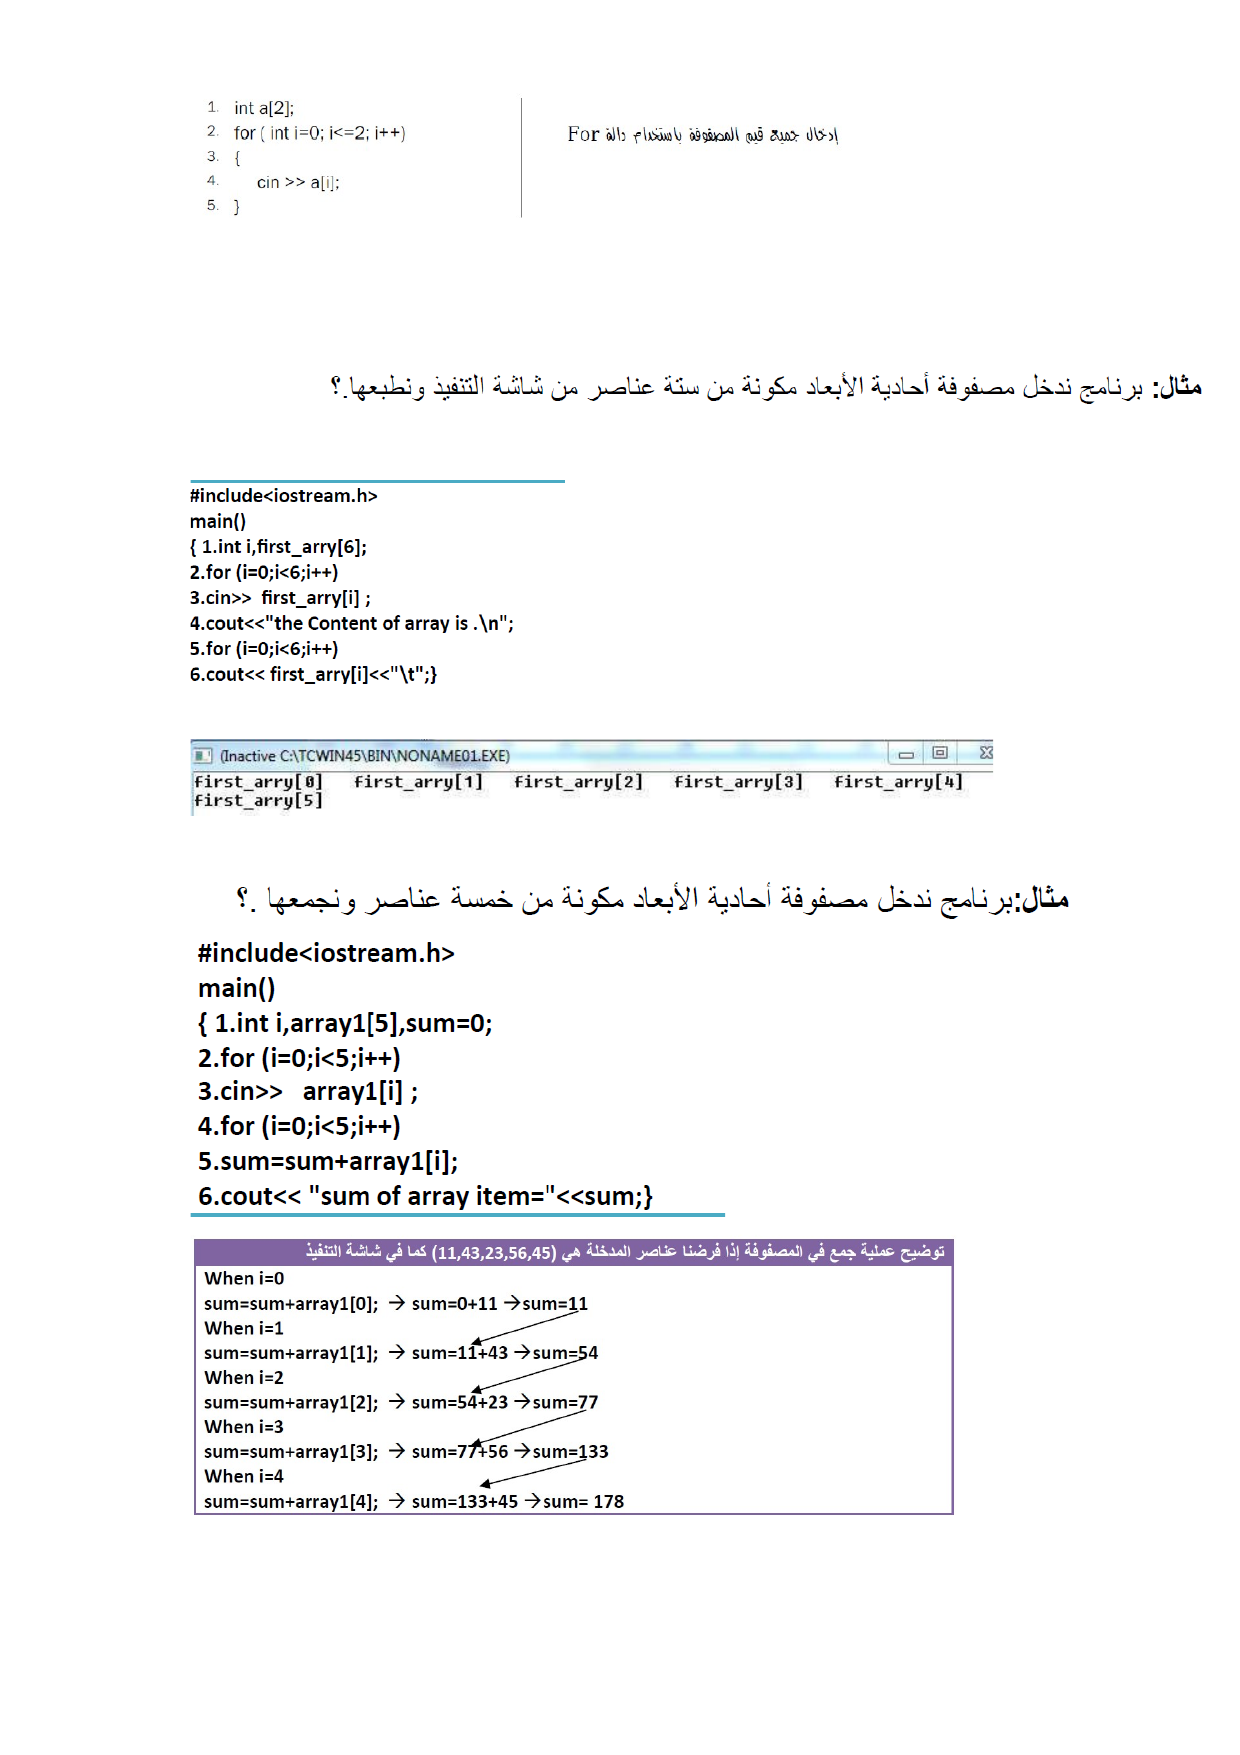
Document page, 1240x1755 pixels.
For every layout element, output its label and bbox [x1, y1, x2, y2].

text_box [190, 935, 726, 1224]
text_box [190, 480, 565, 685]
text_box [321, 354, 1220, 425]
text_box [190, 73, 905, 218]
text_box [190, 870, 1086, 936]
text_box [190, 739, 994, 816]
text_box [190, 1224, 1034, 1525]
